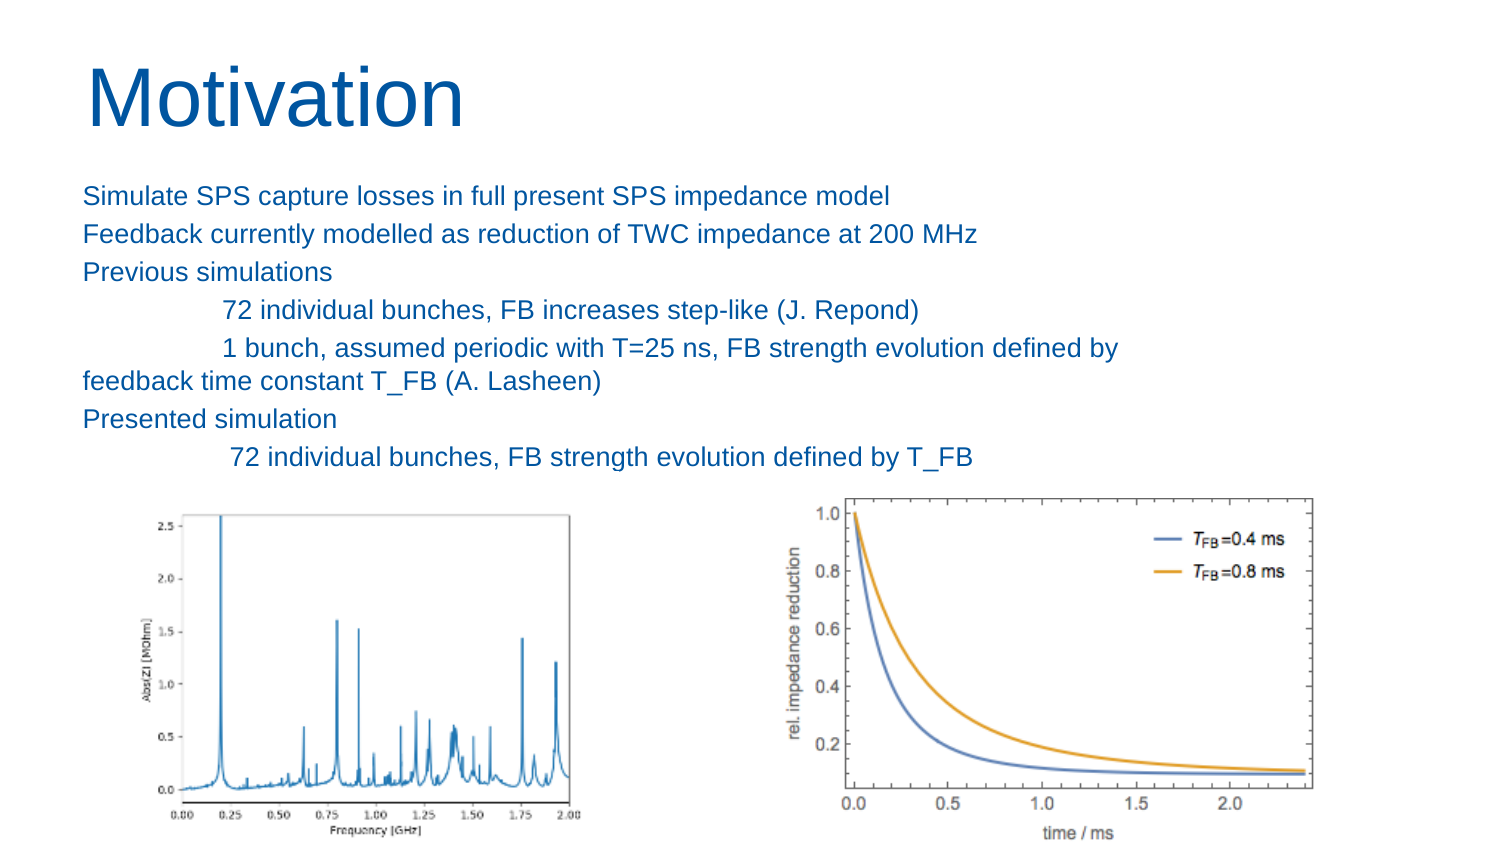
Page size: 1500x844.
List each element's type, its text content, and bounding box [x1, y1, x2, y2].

list Simulate SPS capture losses in full present SPS impedance model Feedback currently modelled as reduction of TWC impedance at 200 MHz Previous simulations 72 individual bunches, FB increases step-like (J. Repond) 1 bunch, assumed periodic with T=25 ns, FB strength evolution defined by feedback time constant T_FB (A. Lasheen) Presented simulation 72 individual bunches, FB strength evolution defined by T_FB [75, 175, 1253, 472]
picture [783, 498, 1315, 844]
title Motivation [79, 35, 1429, 152]
picture [119, 471, 619, 844]
